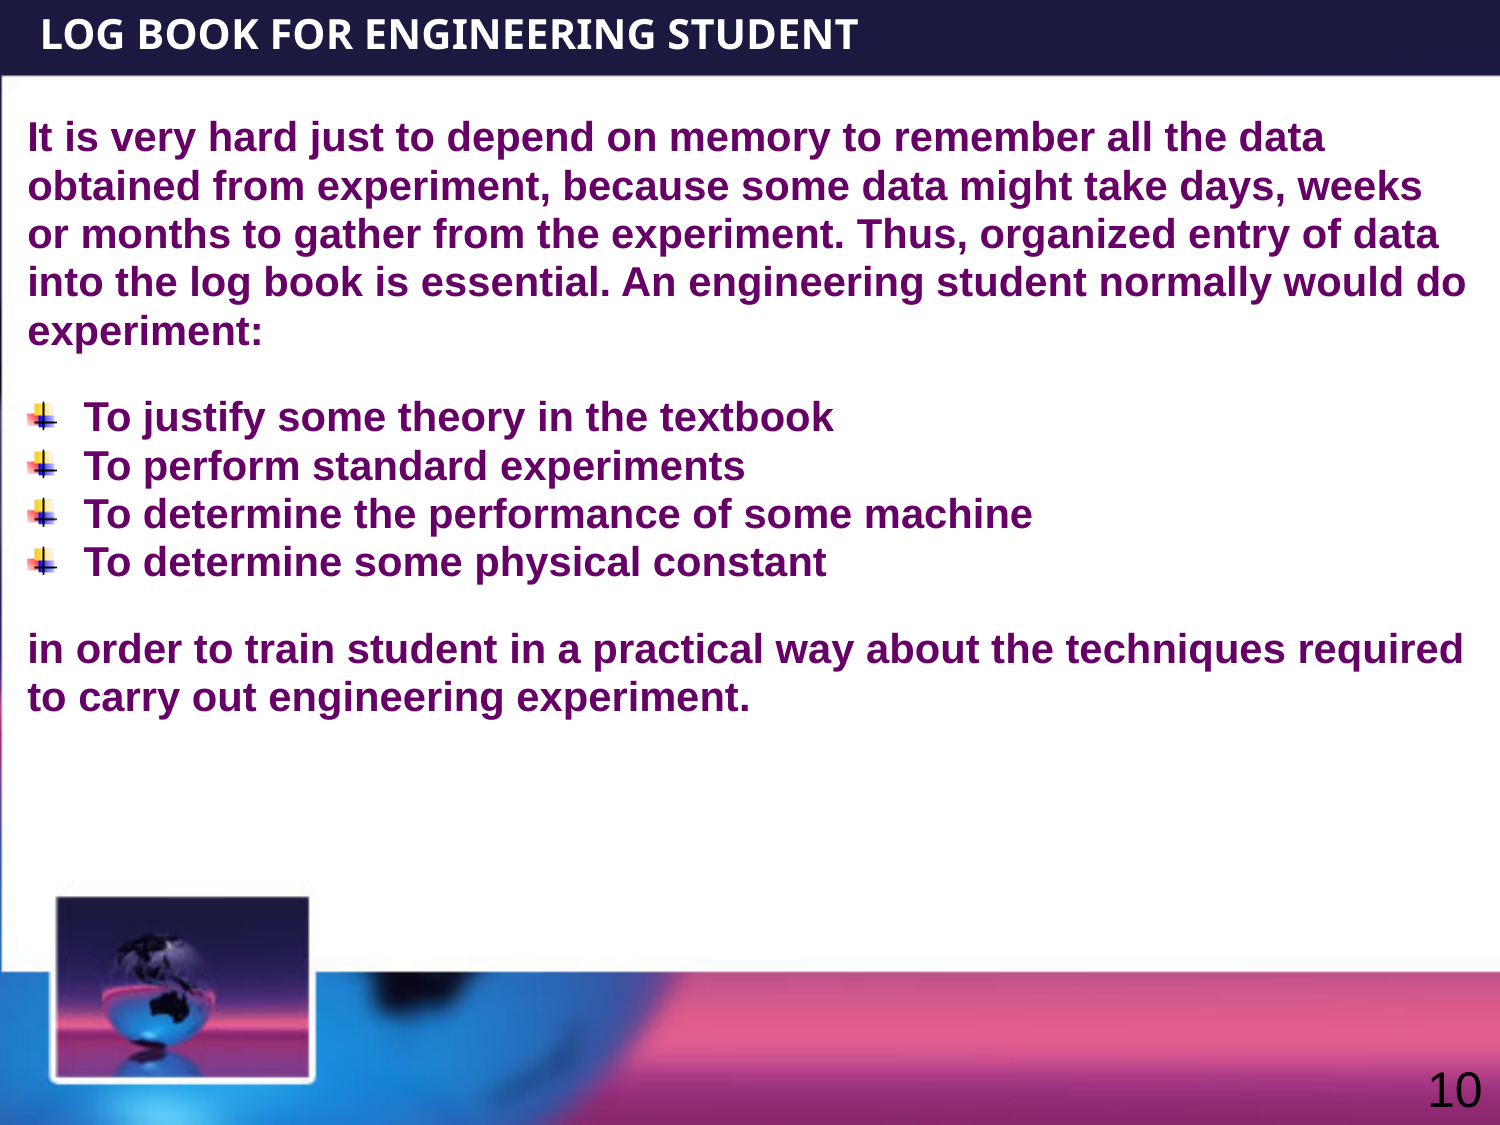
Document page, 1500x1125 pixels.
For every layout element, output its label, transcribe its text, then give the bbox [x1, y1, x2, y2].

picture [27, 545, 57, 575]
picture [27, 496, 57, 527]
picture [0, 0, 1500, 1125]
text_box LOG BOOK FOR ENGINEERING STUDENT [24, 0, 1300, 65]
text_box 10 [1412, 1049, 1500, 1125]
picture [27, 448, 57, 478]
picture [27, 400, 57, 430]
text_box It is very hard just to depend on memory to remember all the data obtained from experiment, because some data might take days, weeks or months to gather from the experiment. Thus, organized entry of data into the log book is essential. An engineering student normally would do experiment: To justify some theory in the textbook To perform standard experiments To determine the performance of some machine To determine some physical constant in order to train student in a practical way about the techniques required to carry out engineering experiment. [12, 112, 1500, 825]
